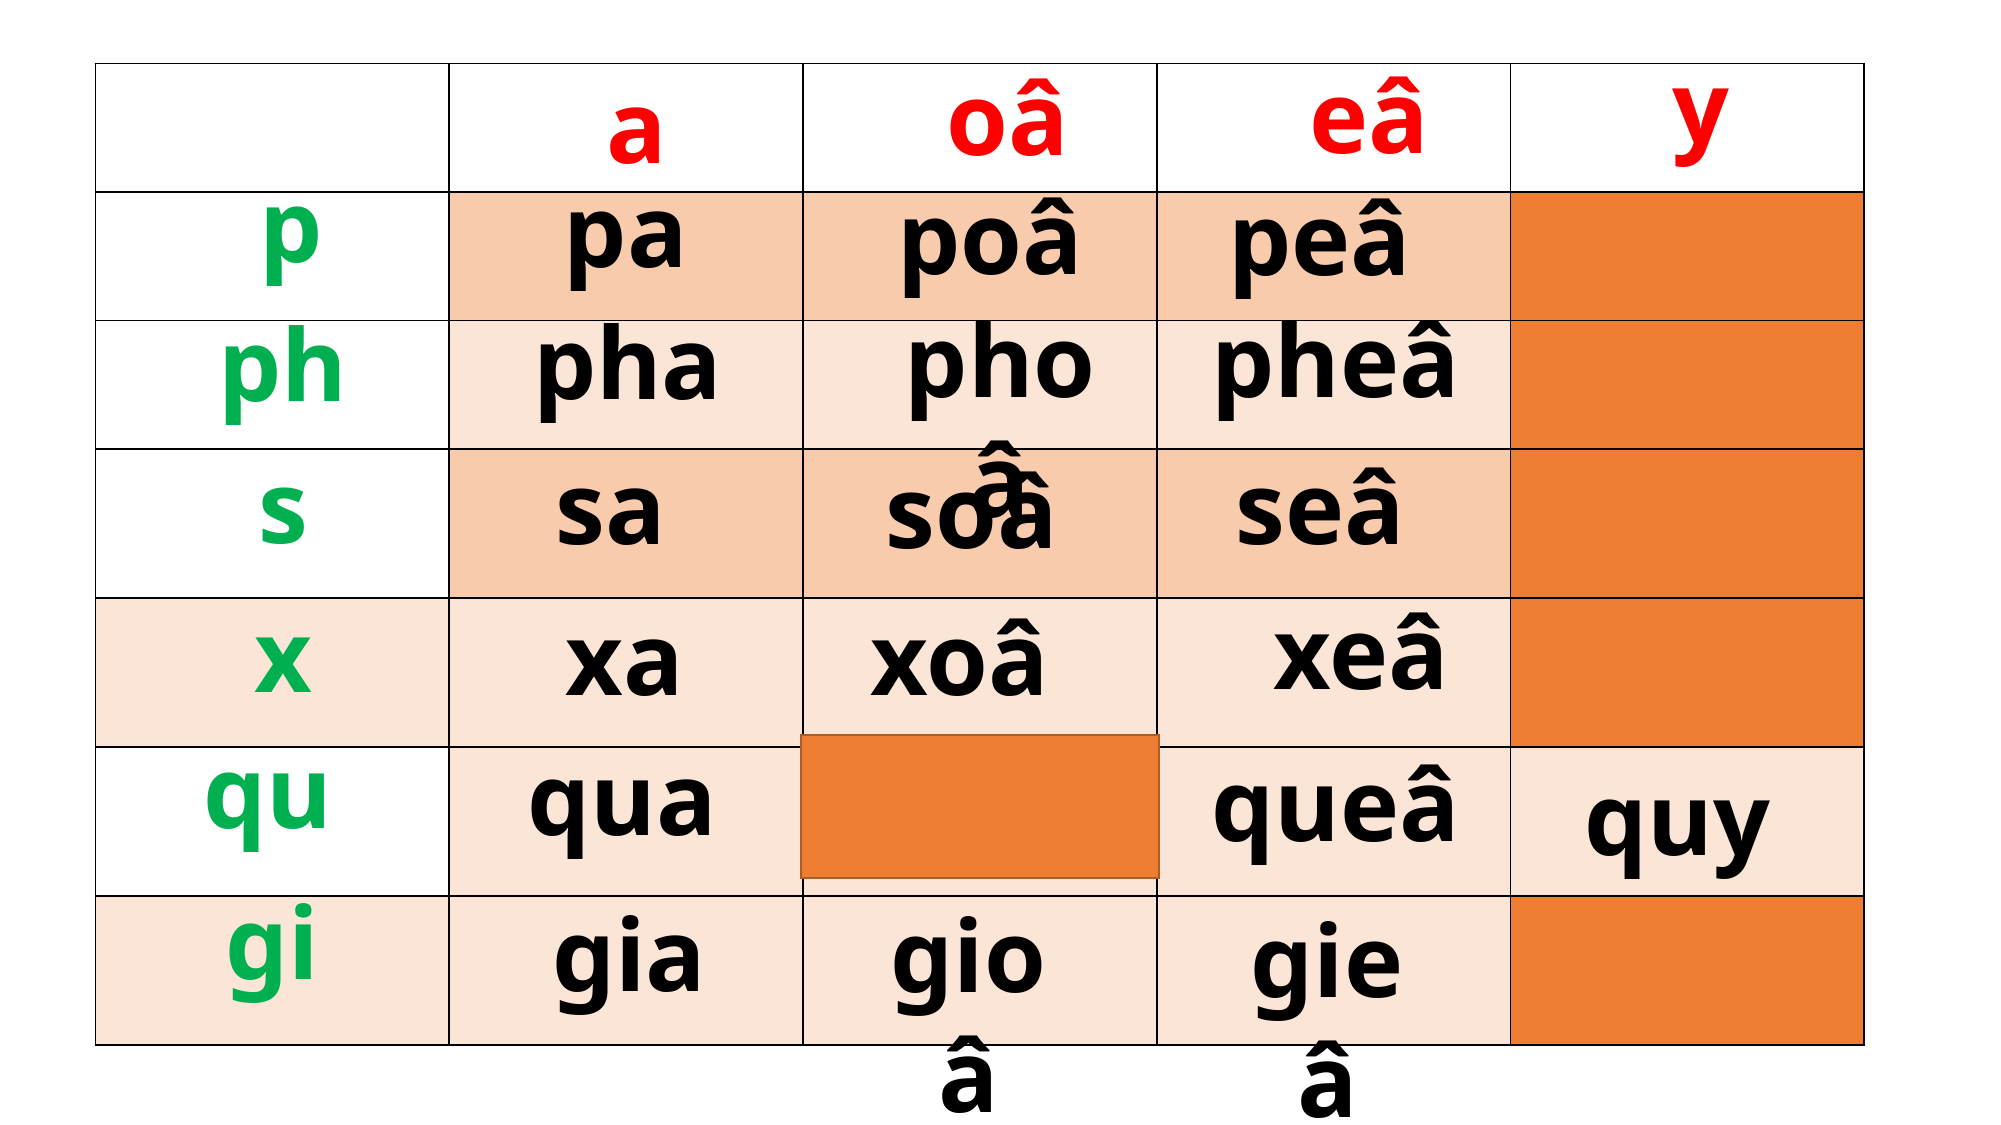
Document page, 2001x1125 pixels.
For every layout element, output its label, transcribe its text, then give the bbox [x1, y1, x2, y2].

text_box pa [513, 160, 738, 292]
text_box sa [498, 437, 723, 572]
table_header [450, 64, 592, 191]
table_cell [804, 897, 856, 1044]
table_cell [804, 599, 1156, 734]
table_cell [450, 193, 513, 320]
table_cell [1511, 450, 1863, 597]
table_cell [96, 897, 448, 1044]
text_box soâ [859, 441, 1084, 576]
text_box gieâ [1215, 889, 1440, 1125]
table_cell [450, 897, 802, 1044]
table_cell [1433, 193, 1510, 320]
text_box pheâ [1175, 290, 1497, 426]
text_box y [1657, 35, 1835, 171]
text_box xoâ [848, 587, 1072, 723]
text_box s [210, 436, 356, 571]
table_cell [96, 193, 448, 320]
table_cell [804, 879, 1156, 895]
table_cell [1103, 193, 1156, 320]
text_box poâ [878, 167, 1103, 290]
table_cell [804, 321, 877, 448]
table_header [1511, 64, 1863, 191]
table_cell [96, 450, 448, 597]
text_box x [210, 584, 356, 720]
text_box queâ [1183, 733, 1489, 869]
text_box pha [467, 292, 789, 427]
text_box p [218, 155, 363, 291]
table_cell [1511, 599, 1863, 746]
text_box phoâ [877, 290, 1123, 546]
table_cell [1158, 321, 1510, 448]
text_box peâ [1208, 168, 1433, 304]
table_cell [804, 193, 878, 320]
table_cell [1081, 897, 1156, 1044]
table_cell [804, 450, 1156, 597]
text_box gia [487, 883, 771, 1019]
table_header [96, 64, 448, 191]
table_header [770, 64, 802, 191]
table_cell [1158, 599, 1510, 746]
table_cell [96, 748, 448, 895]
table_cell [1511, 748, 1863, 895]
table_cell [1158, 450, 1510, 597]
table_cell [96, 599, 448, 746]
table_cell [96, 321, 448, 448]
table_cell [738, 193, 802, 320]
text_box gi [178, 872, 366, 1007]
table_header [1158, 64, 1294, 191]
table_cell [450, 450, 802, 597]
text_box xeâ [1249, 581, 1474, 717]
text_box a [592, 56, 770, 191]
text_box [800, 734, 1160, 879]
table_header [1103, 64, 1156, 191]
table_cell [1158, 748, 1510, 895]
table_cell [1511, 321, 1863, 448]
table_cell [1440, 897, 1510, 1044]
table_cell [1511, 897, 1863, 1044]
table_cell [450, 321, 802, 448]
text_box xa [513, 587, 737, 723]
table_cell [450, 748, 802, 895]
text_box eâ [1294, 46, 1472, 182]
text_box qu [144, 721, 391, 857]
text_box qua [513, 728, 845, 863]
text_box ph [159, 294, 406, 429]
text_box quy [1569, 748, 1865, 884]
table_cell [1123, 321, 1156, 448]
table_header [1433, 64, 1510, 191]
text_box oâ [931, 48, 1109, 184]
table_cell [1158, 193, 1208, 320]
table_header [804, 64, 931, 191]
text_box gioâ [856, 885, 1081, 1125]
table_cell [1511, 193, 1863, 320]
table_cell [450, 599, 802, 746]
text_box seâ [1208, 437, 1433, 572]
table_cell [1158, 897, 1215, 1044]
